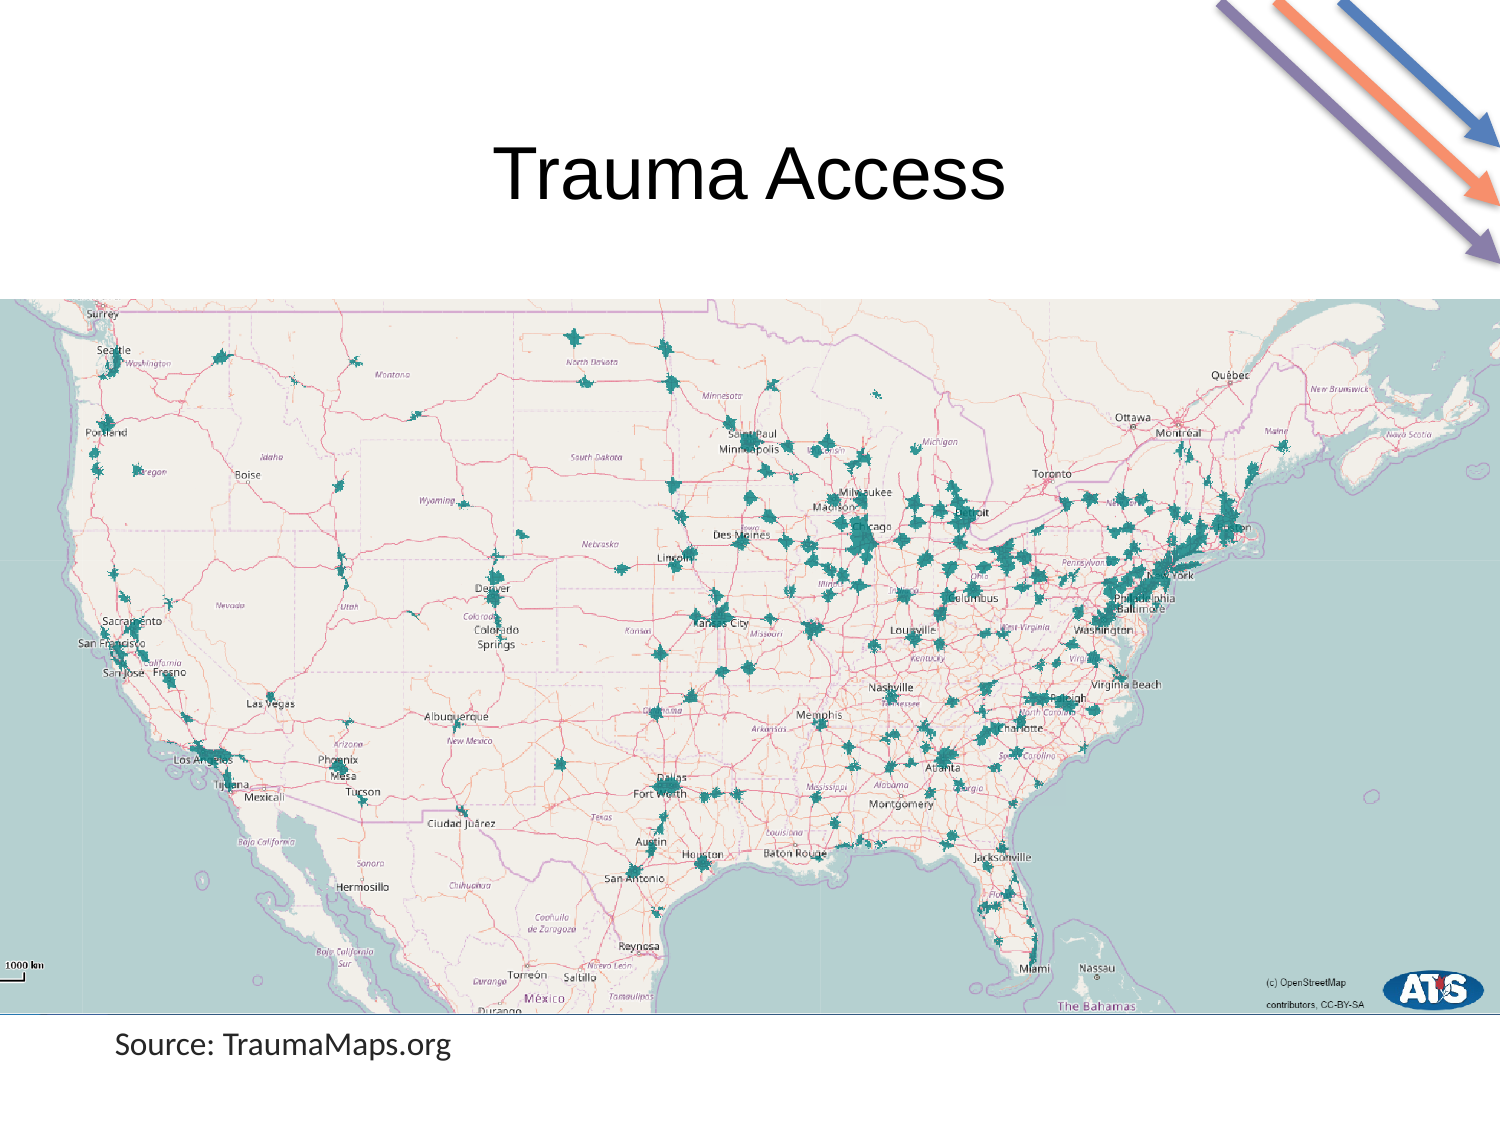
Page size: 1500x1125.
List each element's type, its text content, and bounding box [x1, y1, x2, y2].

text_box Source: TraumaMaps.org [99, 1024, 725, 1070]
picture [0, 299, 1500, 1015]
text_box [0, 1023, 580, 1125]
